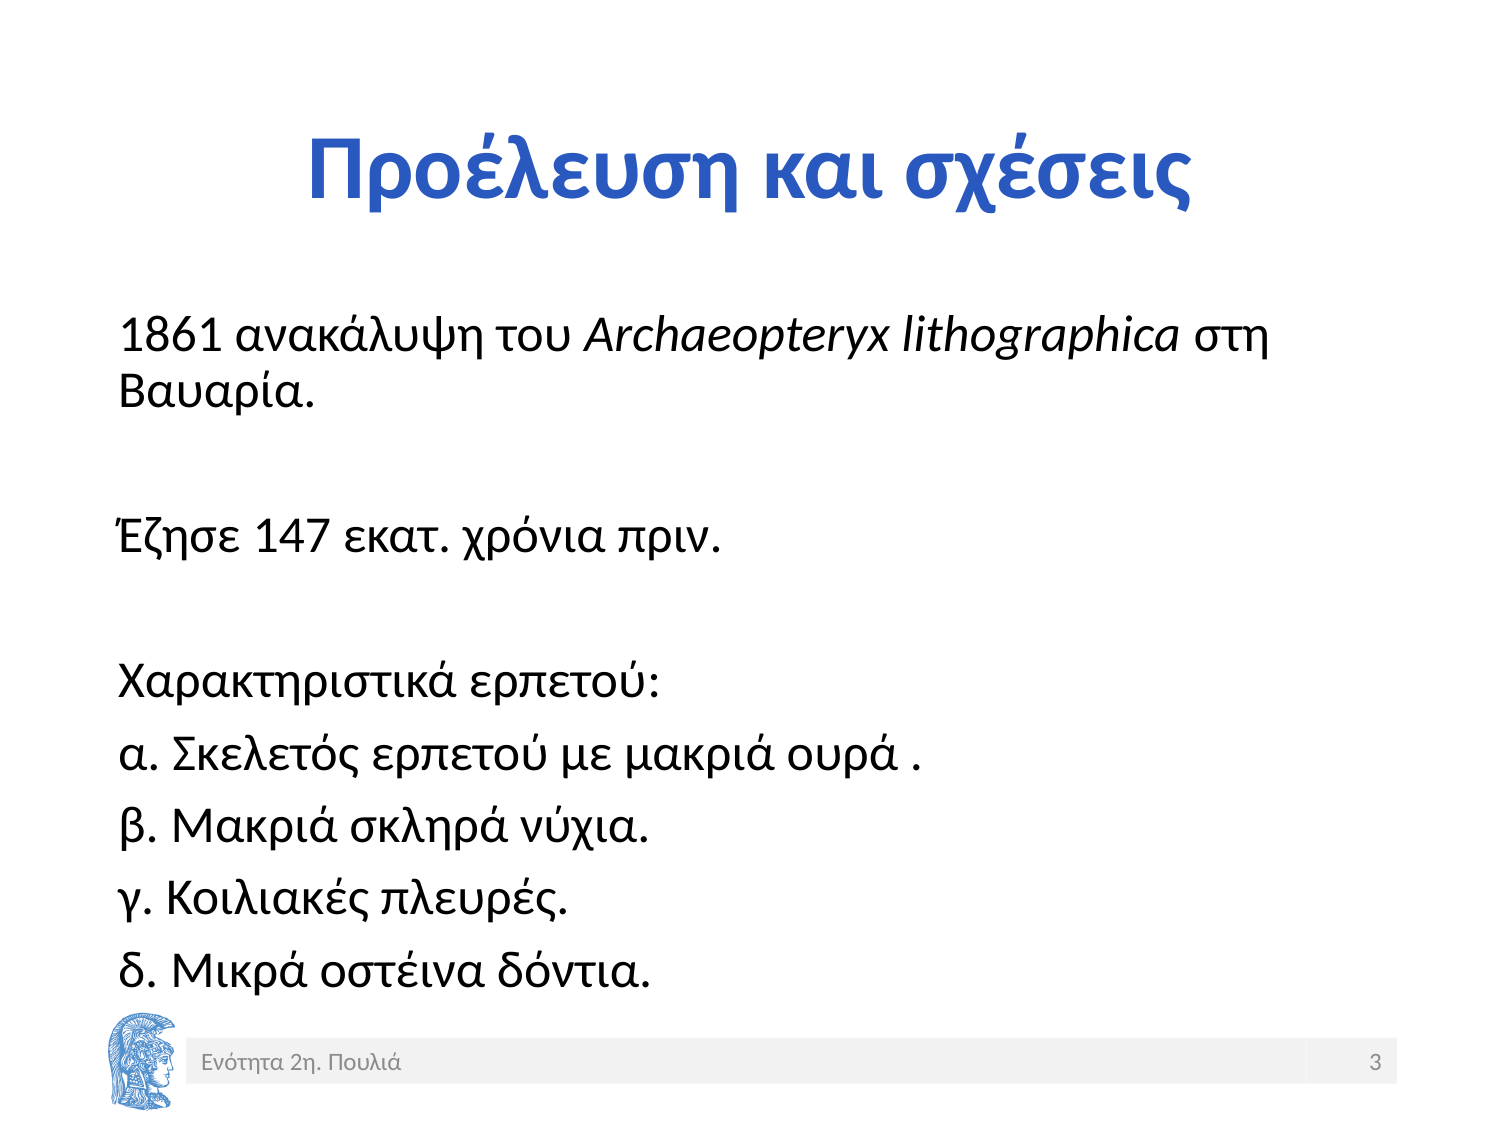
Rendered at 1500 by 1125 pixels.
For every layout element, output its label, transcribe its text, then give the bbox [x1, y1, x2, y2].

slide_number 3 [1306, 1037, 1397, 1084]
list 1861 ανακάλυψη του Archaeopteryx lithographica στη Βαυαρία. Έζησε 147 εκατ. χρόνια πριν. Χαρακτηριστικά ερπετού: α. Σκελετός ερπετού με μακριά ουρά . β. Μακριά σκληρά νύχια. γ. Κοιλιακές πλευρές. δ. Μικρά οστέινα δόντια. [103, 299, 1397, 1014]
picture [103, 1014, 186, 1114]
footer Ενότητα 2η. Πουλιά [186, 1037, 1306, 1084]
title Προέλευση και σχέσεις [103, 59, 1397, 278]
